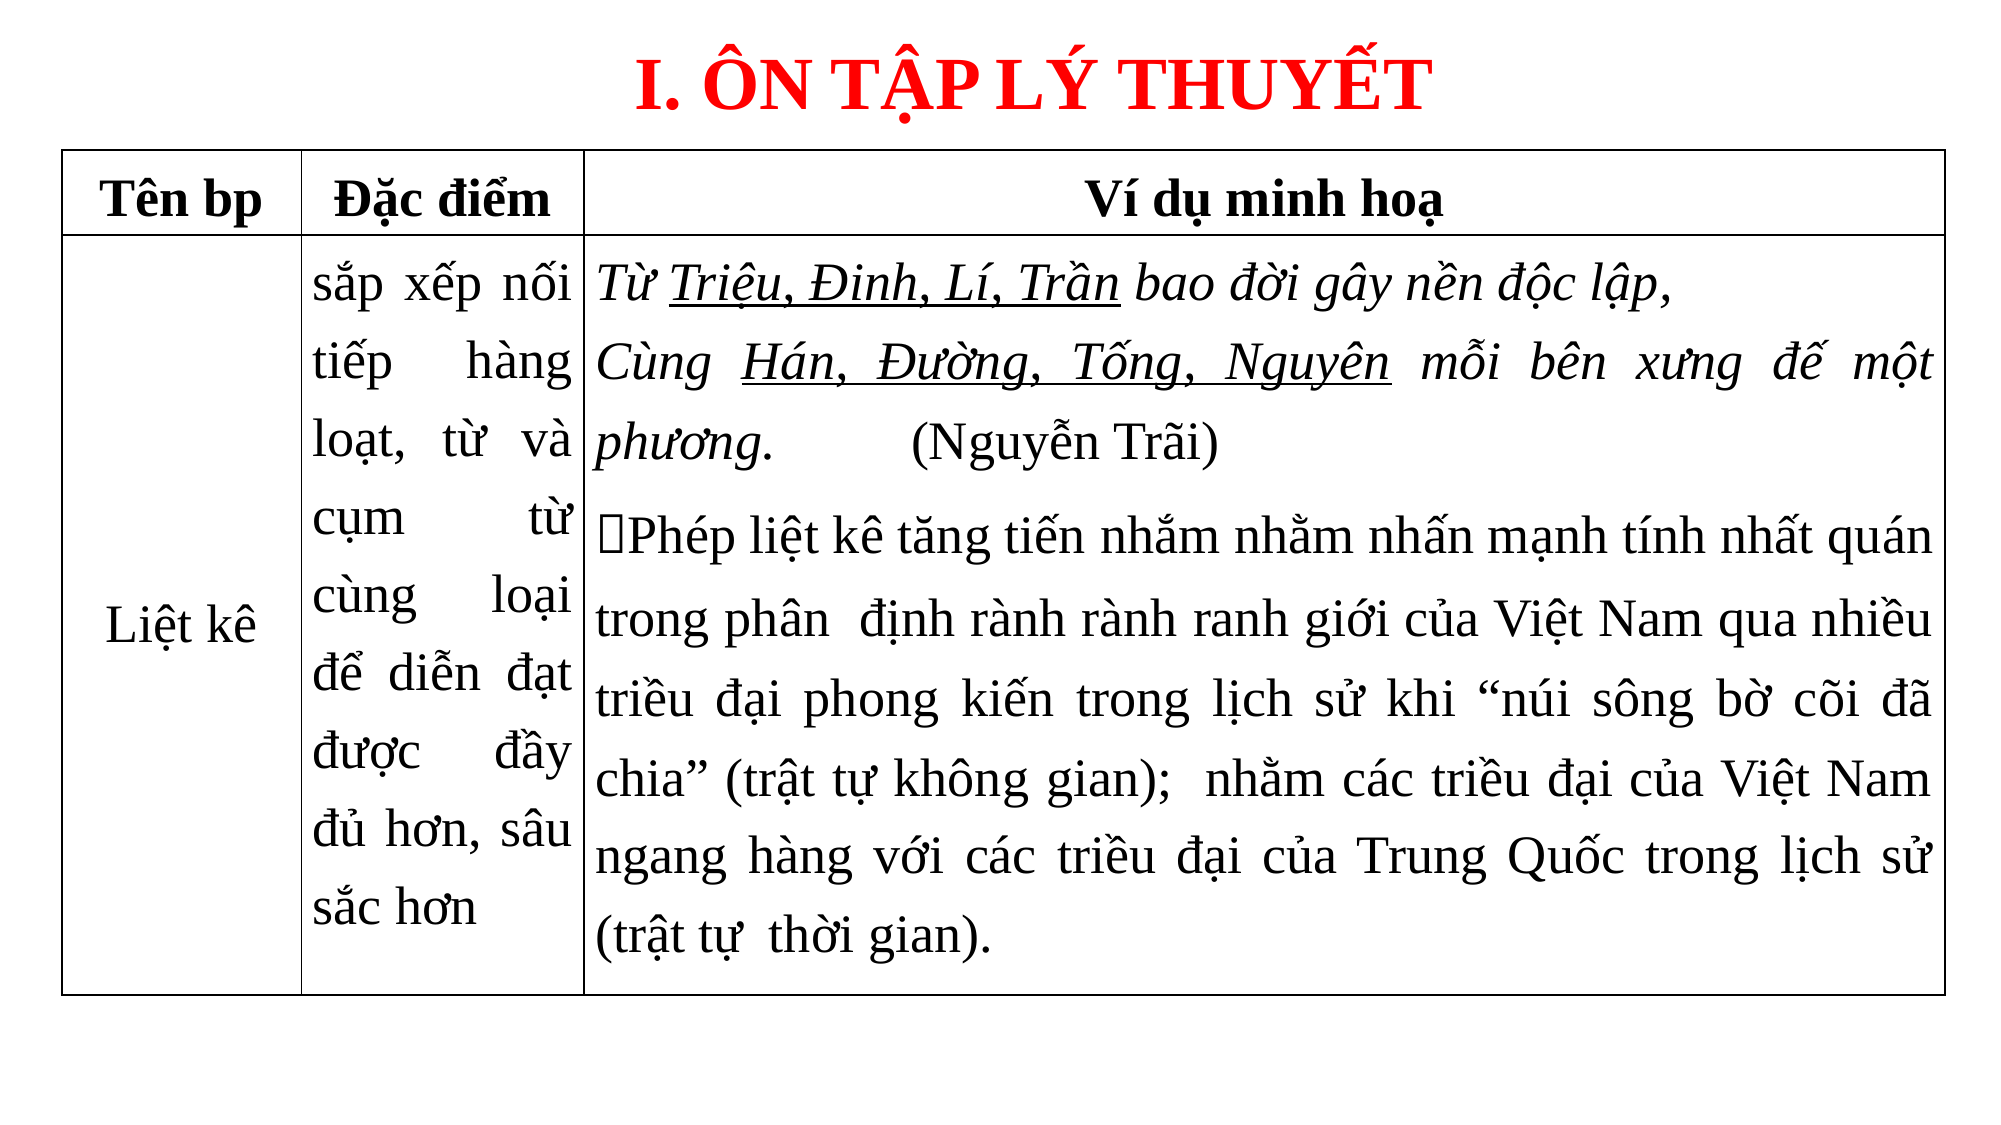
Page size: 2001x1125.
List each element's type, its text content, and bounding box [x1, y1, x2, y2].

table_header Tên bp [63, 151, 301, 234]
table_cell sắp xếp nối tiếp hàng loạt, từ và cụm từ cùng loại để diễn đạt được đầy đủ hơn, sâu sắc hơn [302, 236, 583, 994]
table_header Đặc điểm [302, 151, 583, 234]
table_header Ví dụ minh hoạ [585, 151, 1944, 234]
table_cell Liệt kê [63, 236, 301, 994]
table_cell Từ Triệu, Đinh, Lí, Trần bao đời gây nền độc lập, Cùng Hán, Đường, Tống, Nguyên mỗi bên xưng đế một phương. (Nguyễn Trãi) Phép liệt kê tăng tiến nhắm nhằm nhấn mạnh tính nhất quán trong phân định rành rành ranh giới của Việt Nam qua nhiều triều đại phong kiến trong lịch sử khi “núi sông bờ cõi đã chia” (trật tự không gian); nhằm các triều đại của Việt Nam ngang hàng với các triều đại của Trung Quốc trong lịch sử (trật tự thời gian). [585, 236, 1944, 994]
text_box I. ÔN TẬP LÝ THUYẾT [619, 0, 1498, 132]
